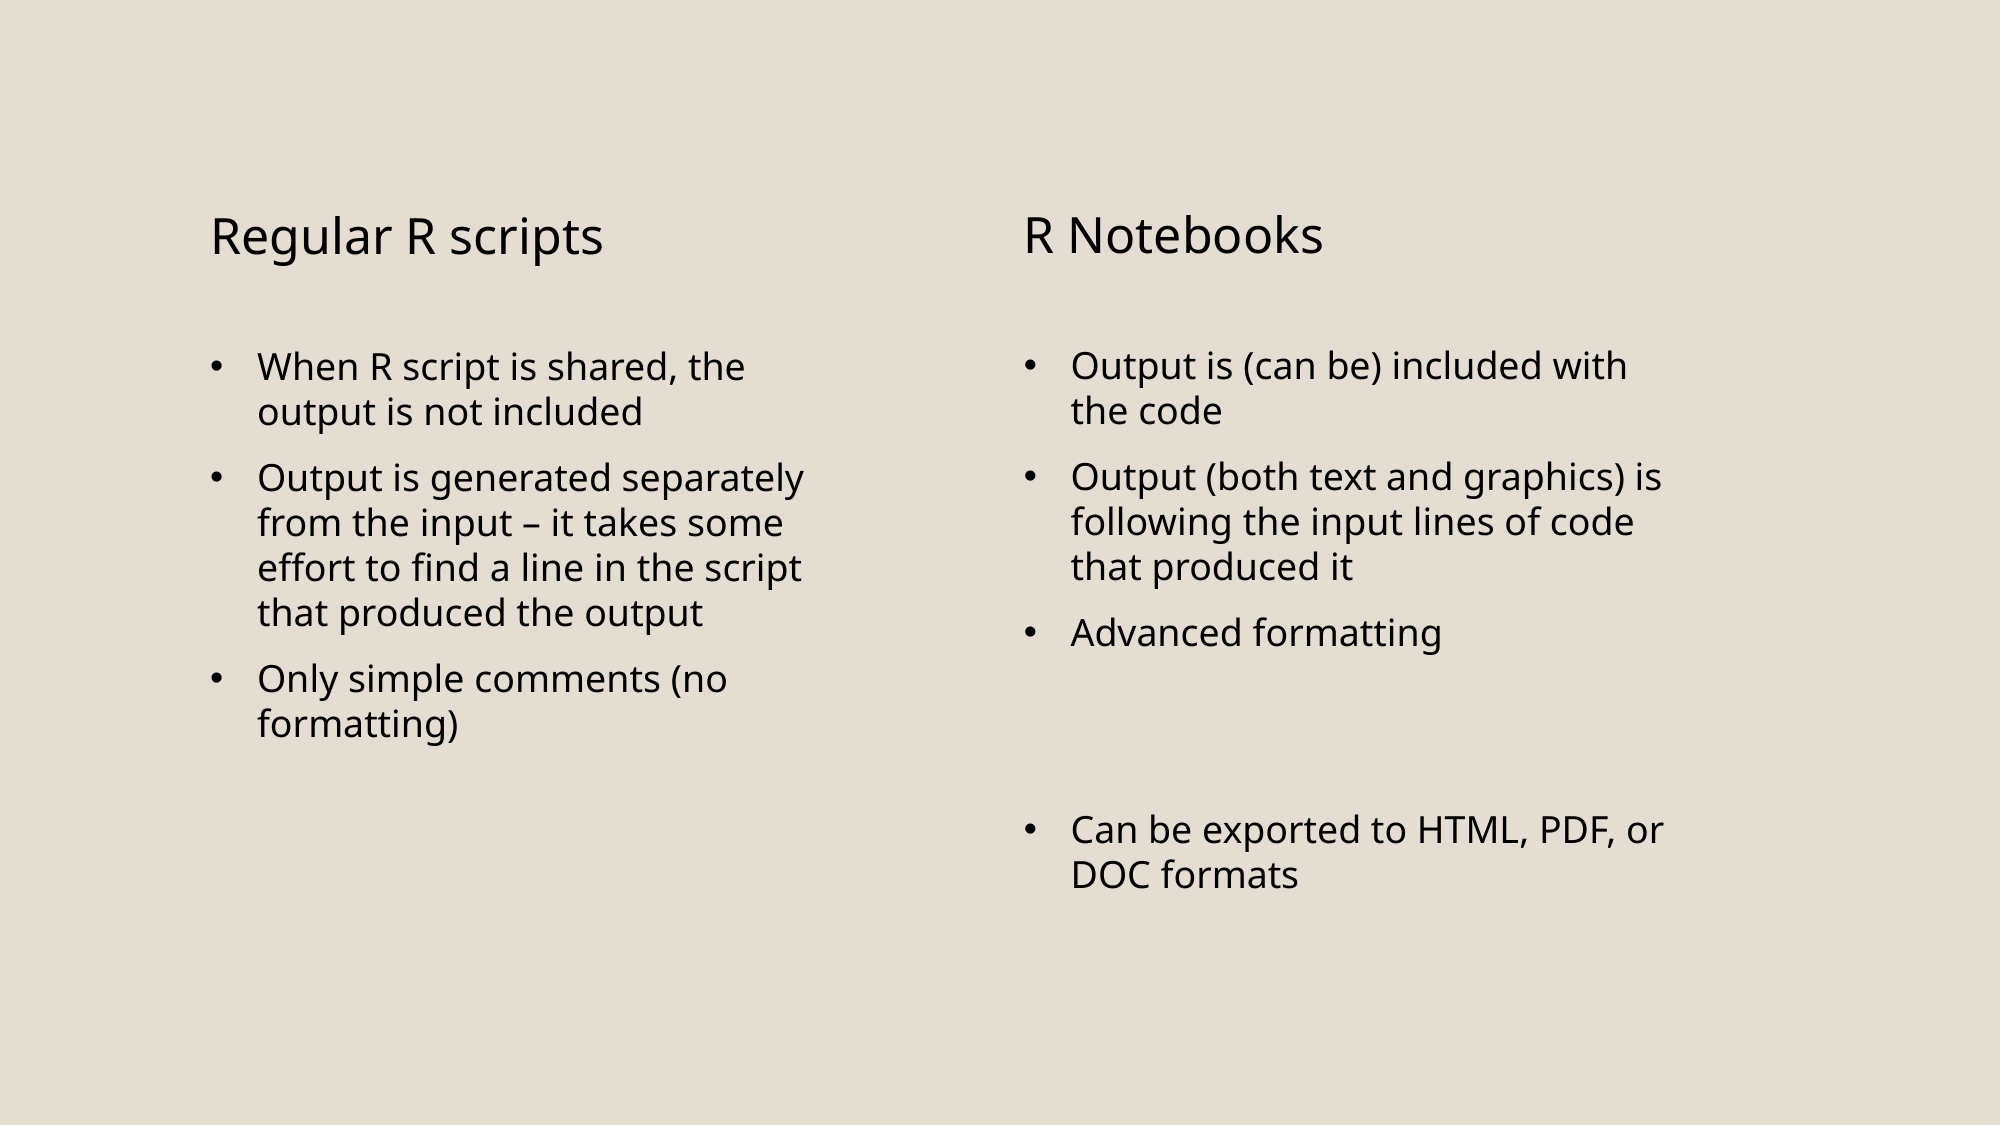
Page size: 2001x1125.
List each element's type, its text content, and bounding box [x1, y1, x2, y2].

text_box R Notebooks Output is (can be) included with the code Output (both text and graphics) is following the input lines of code that produced it Advanced formatting Can be exported to HTML, PDF, or DOC formats [1008, 202, 1682, 1091]
list Regular R scripts When R script is shared, the output is not included Output is generated separately from the input – it takes some effort to find a line in the script that produced the output Only simple comments (no formatting) [195, 204, 869, 1092]
